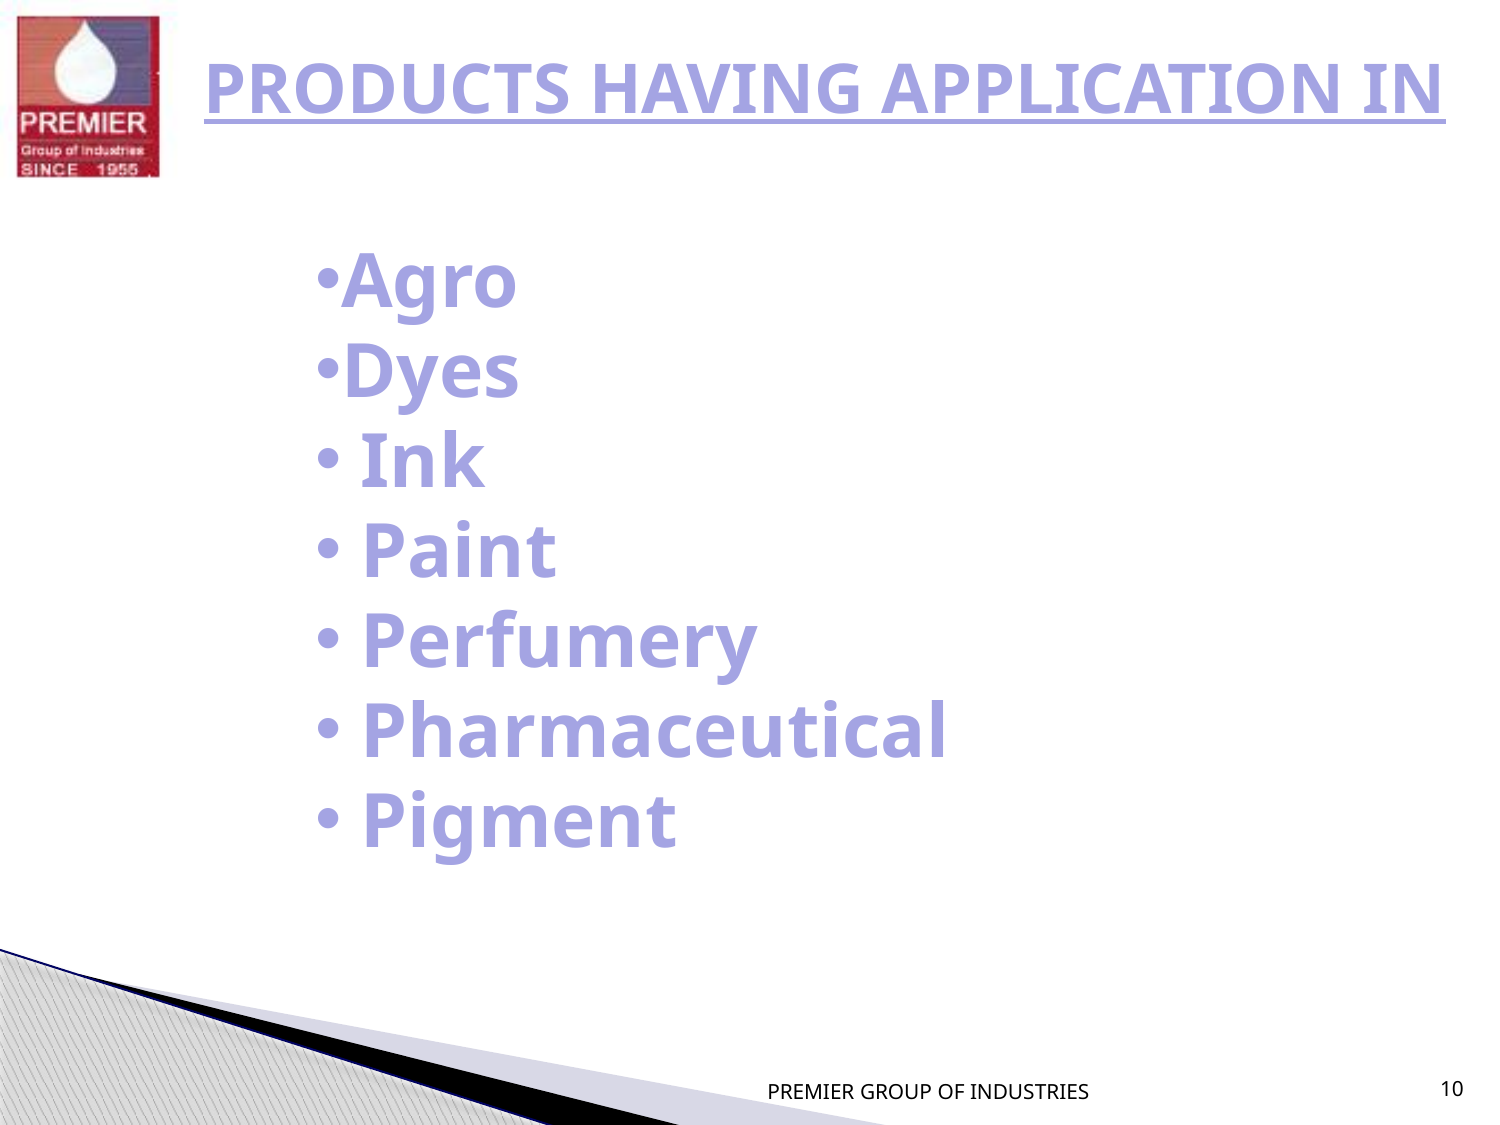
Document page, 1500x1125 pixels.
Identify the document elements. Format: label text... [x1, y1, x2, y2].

text_box PRODUCTS HAVING APPLICATION IN [206, 37, 1500, 135]
footer PREMIER GROUP OF INDUSTRIES [718, 1051, 1105, 1112]
text_box Agro Dyes Ink Paint Perfumery Pharmaceutical Pigment [299, 224, 978, 1050]
picture [0, 0, 201, 201]
slide_number 10 [1418, 1051, 1479, 1112]
